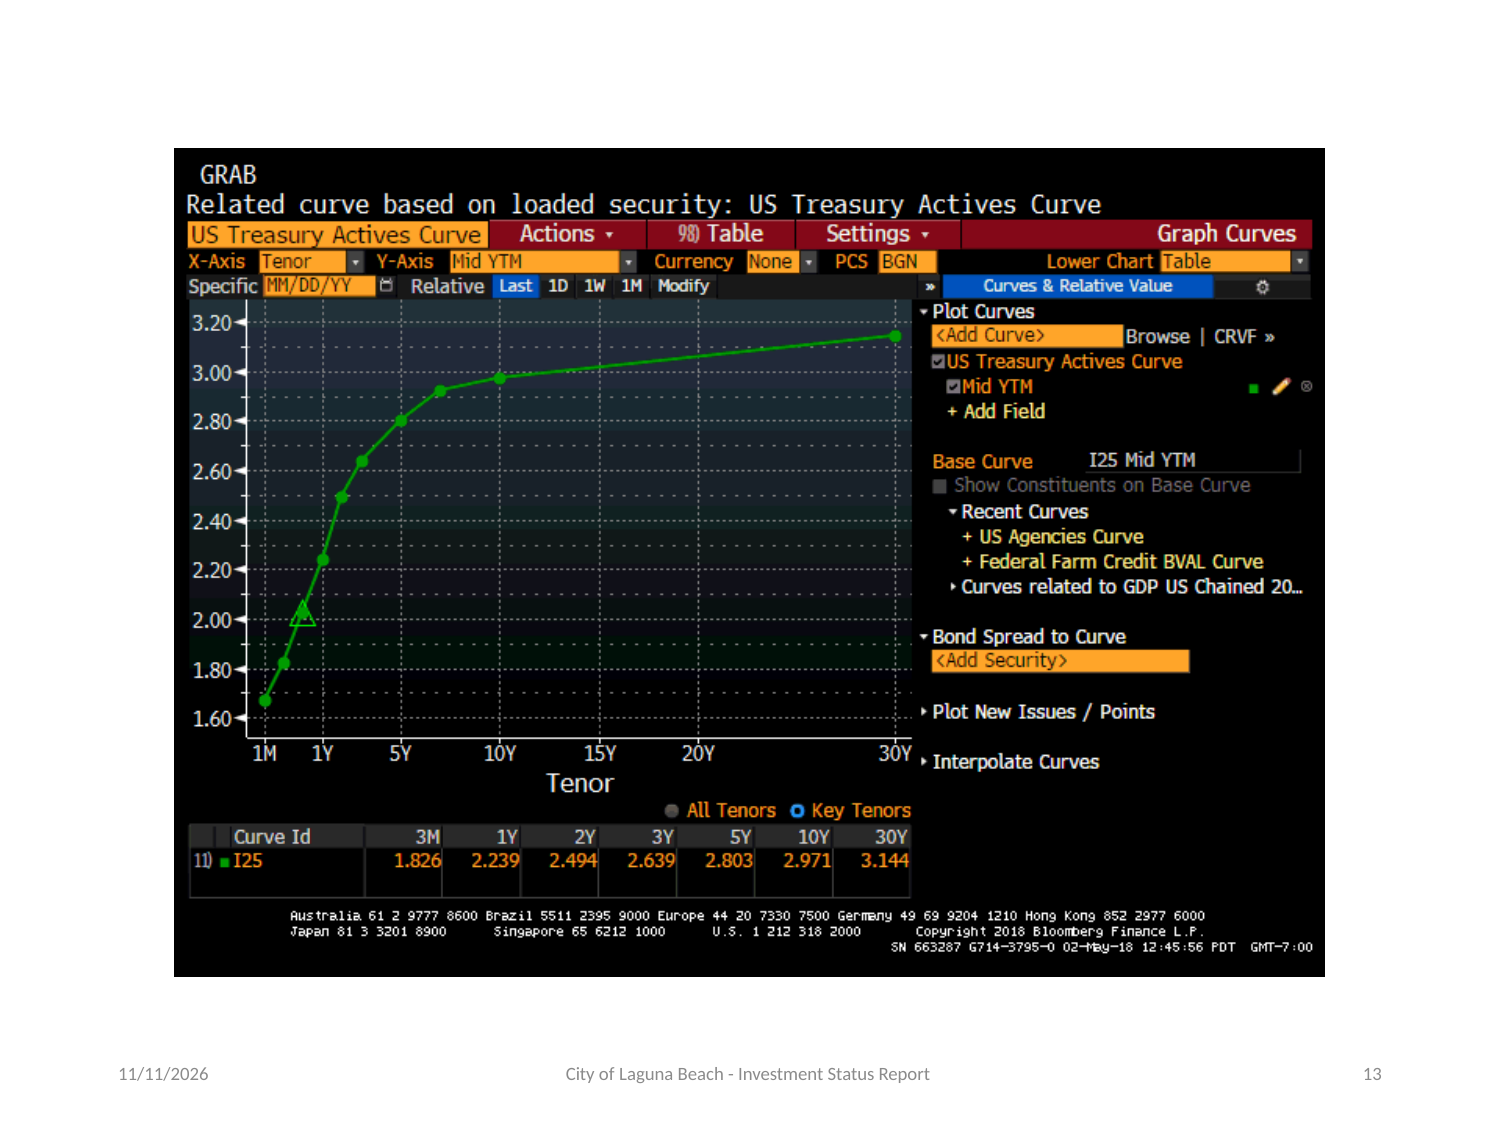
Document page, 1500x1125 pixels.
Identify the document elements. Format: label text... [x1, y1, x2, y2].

picture [174, 148, 1325, 977]
slide_number 13 [1059, 1042, 1397, 1103]
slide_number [103, 1042, 441, 1103]
footer City of Laguna Beach - Investment Status Report [496, 1042, 1004, 1103]
